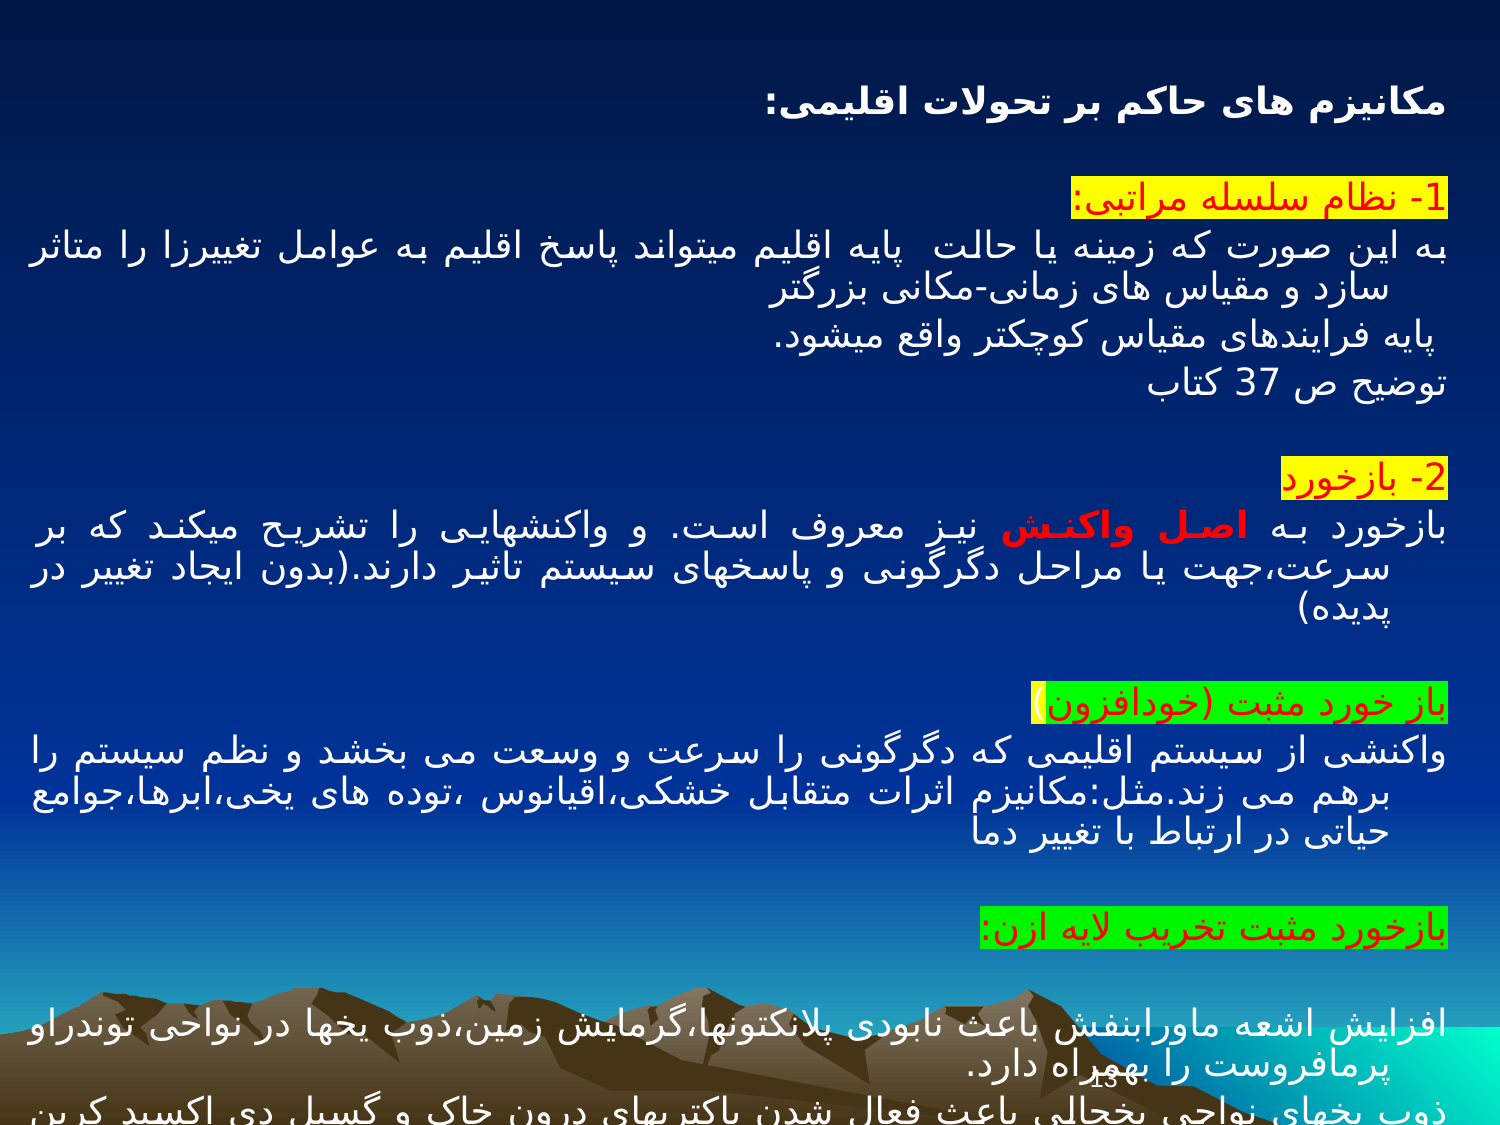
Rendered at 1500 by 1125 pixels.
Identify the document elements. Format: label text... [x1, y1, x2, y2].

slide_number 13 [1074, 1024, 1426, 1101]
text_box مکانیزم های حاکم بر تحولات اقلیمی: 1- نظام سلسله مراتبی: به این صورت که زمینه یا حالت پایه اقلیم میتواند پاسخ اقلیم به عوامل تغییرزا را متاثر سازد و مقیاس های زمانی-مکانی بزرگتر پایه فرایندهای مقیاس کوچکتر واقع میشود. توضیح ص 37 کتاب 2- بازخورد بازخورد به اصل واکنش نیز معروف است. و واکنشهایی را تشریح میکند که بر سرعت،جهت یا مراحل دگرگونی و پاسخهای سیستم تاثیر دارند.(بدون ایجاد تغییر در پدیده) باز خورد مثبت (خودافزون) واکنشی از سیستم اقلیمی که دگرگونی را سرعت و وسعت می بخشد و نظم سیستم را برهم می زند.مثل:مکانیزم اثرات متقابل خشکی،اقیانوس ،توده های یخی،ابرها،جوامع حیاتی در ارتباط با تغییر دما بازخورد مثبت تخریب لایه ازن: افزایش اشعه ماورابنفش باعث نابودی پلانکتونها،گرمایش زمین،ذوب یخها در نواحی توندراو پرمافروست را بهمراه دارد. ذوب یخهای نواحی یخچالی باعث فعال شدن باکتریهای درون خاک و گسیل دی اکسید کربن به جو و افزایش گازهای گلخانه ای میشود. از طرفی با نابودی پلانکتونها .میزان دی اکسید کربن زیاد و بار دیگر پدیده گلخانه ای افزایش می یابد. [12, 74, 1463, 900]
